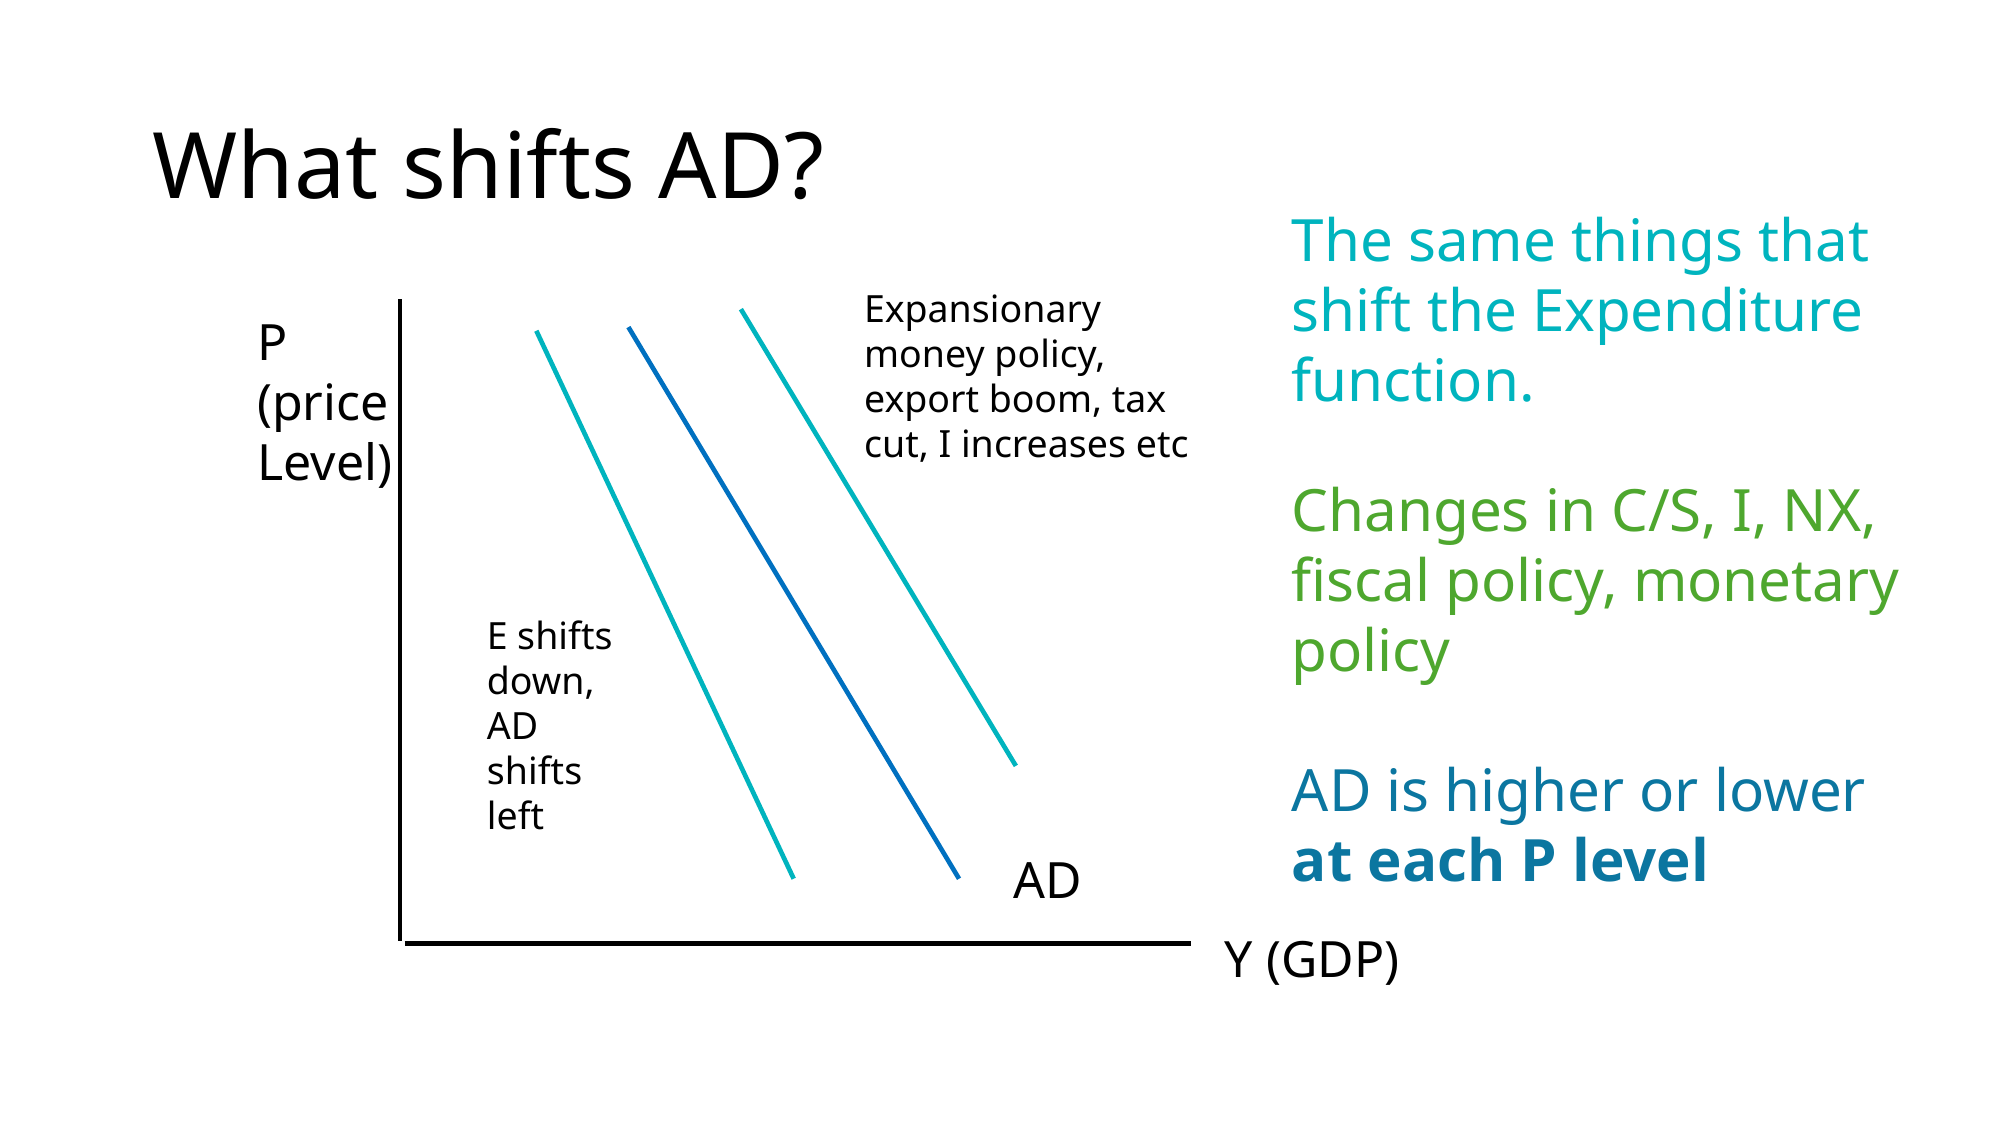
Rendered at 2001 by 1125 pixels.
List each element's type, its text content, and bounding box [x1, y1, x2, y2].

text_box E shifts down, AD shifts left [472, 604, 535, 845]
text_box Expansionary money policy, export boom, tax cut, I increases etc [849, 277, 1221, 472]
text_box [627, 326, 740, 330]
text_box P (price Level) [242, 303, 399, 499]
text_box Y (GDP) [1210, 920, 1415, 996]
text_box The same things that shift the Expenditure function. Changes in C/S, I, NX, fiscal policy, monetary policy AD is higher or lower at each P level [1277, 195, 1946, 900]
text_box P (price Level) [401, 303, 408, 499]
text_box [740, 308, 1017, 767]
text_box AD [998, 840, 1097, 916]
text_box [535, 330, 795, 880]
title What shifts AD? [137, 59, 1863, 278]
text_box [795, 767, 960, 880]
